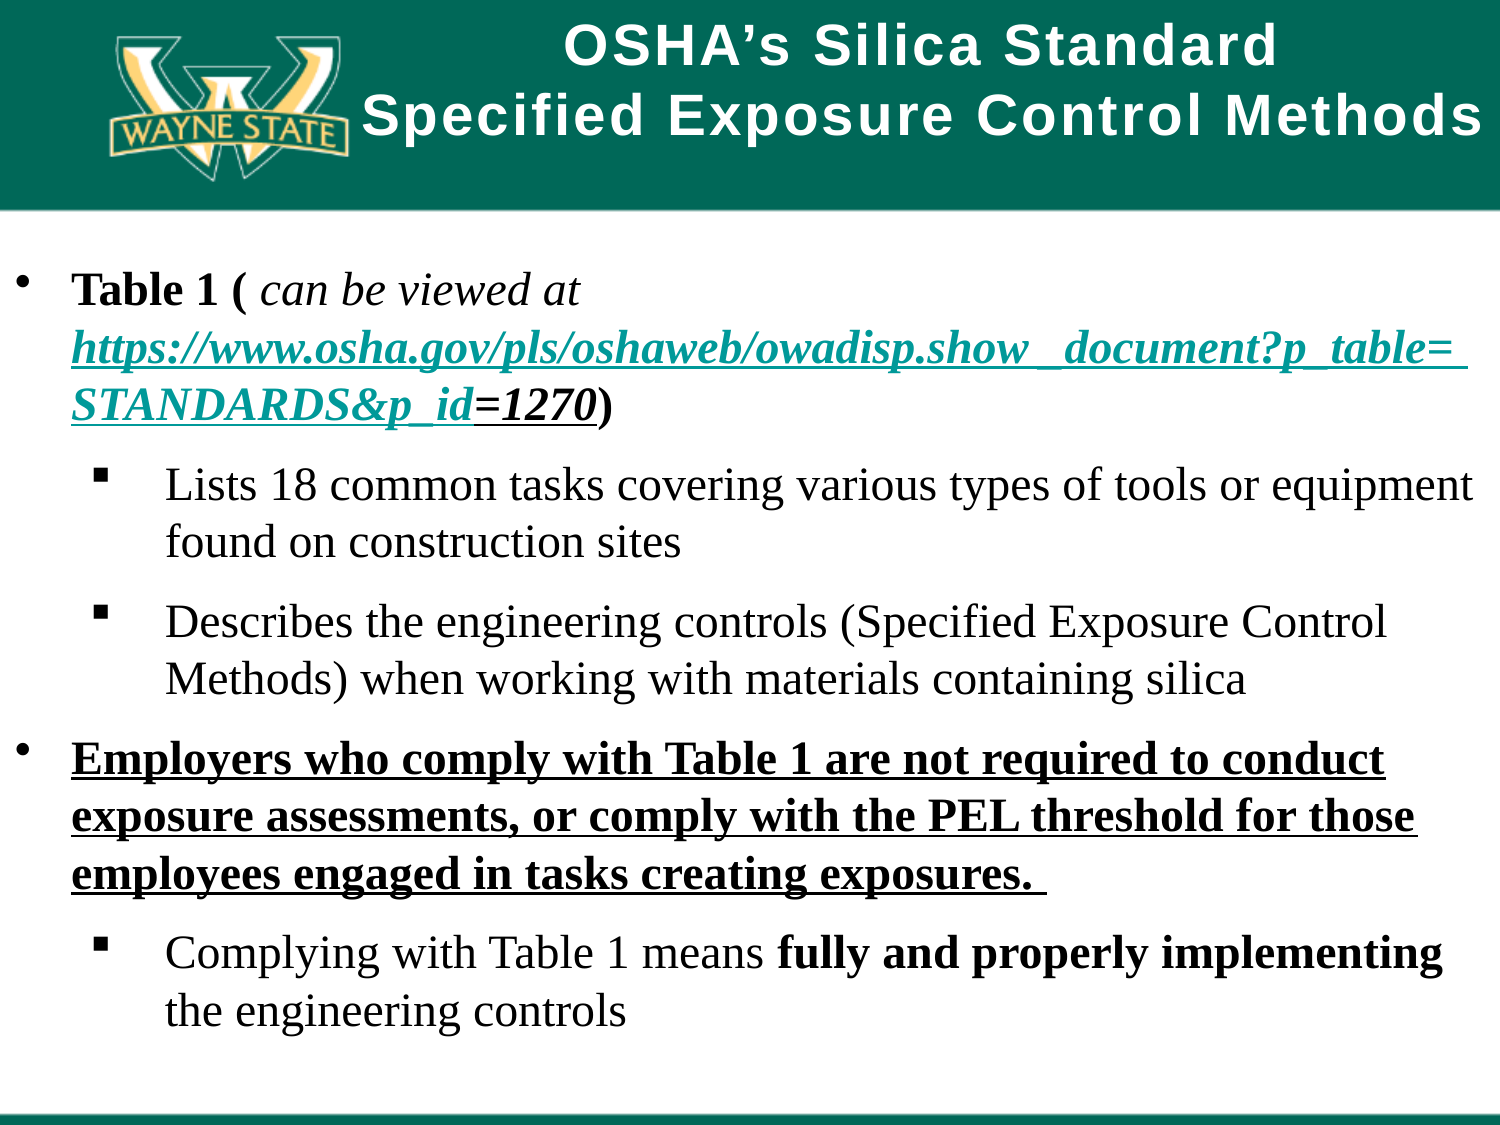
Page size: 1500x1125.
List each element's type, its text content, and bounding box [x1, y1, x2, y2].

picture [0, 1070, 1500, 1125]
picture [0, 0, 1500, 250]
list Table 1 ( can be viewed at https://www.osha.gov/pls/oshaweb/owadisp.show _document?p_table= STANDARDS&p_id=1270) Lists 18 common tasks covering various types of tools or equipment found on construction sites Describes the engineering controls (Specified Exposure Control Methods) when working with materials containing silica Employers who comply with Table 1 are not required to conduct exposure assessments, or comply with the PEL threshold for those employees engaged in tasks creating exposures. Complying with Table 1 means fully and properly implementing the engineering controls [0, 250, 1500, 1070]
title OSHA’s Silica Standard Specified Exposure Control Methods [345, 0, 1500, 124]
